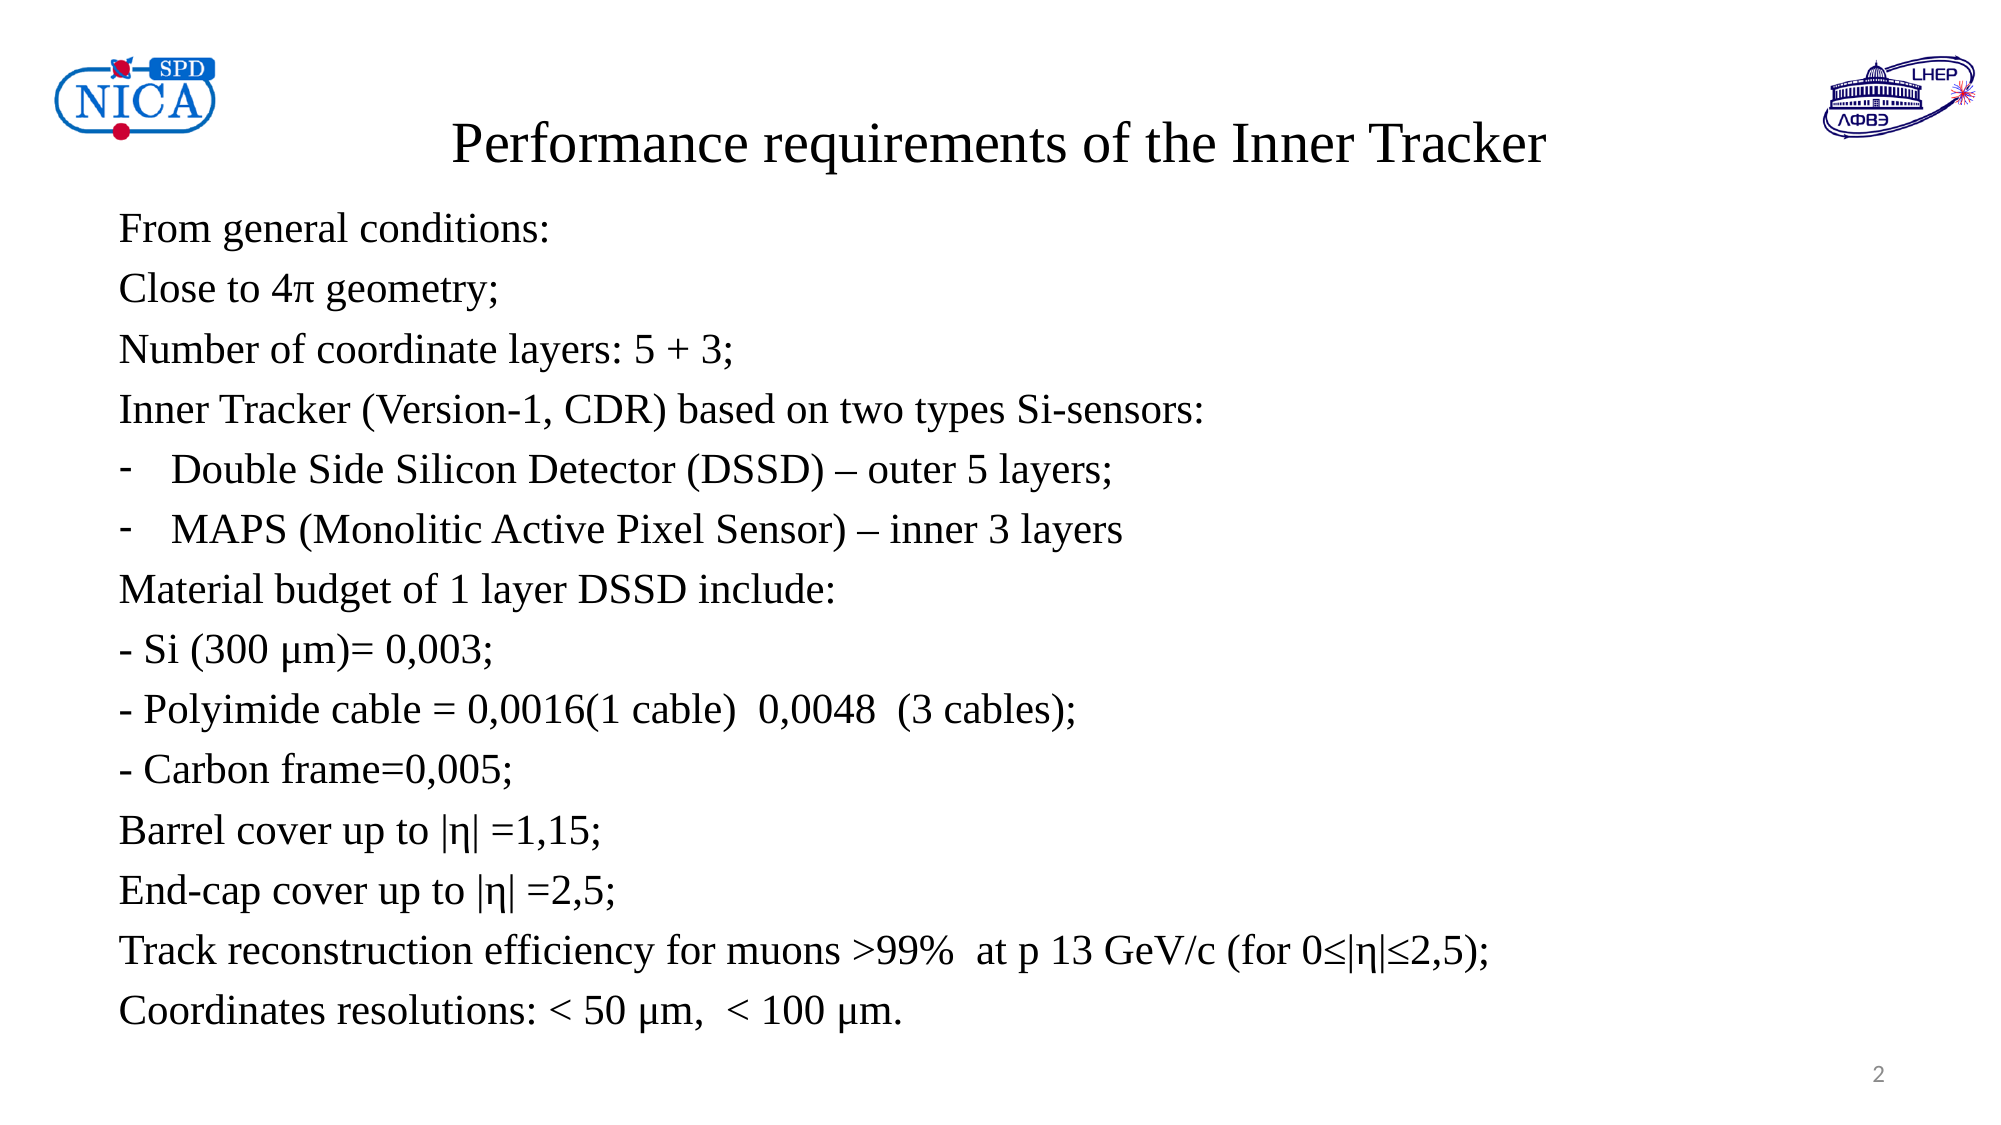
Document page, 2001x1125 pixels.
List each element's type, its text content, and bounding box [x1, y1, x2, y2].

picture [43, 55, 225, 147]
slide_number 2 [1433, 1042, 1900, 1103]
picture [1806, 45, 1983, 147]
title Performance requirements of the Inner Tracker [99, 45, 1900, 233]
